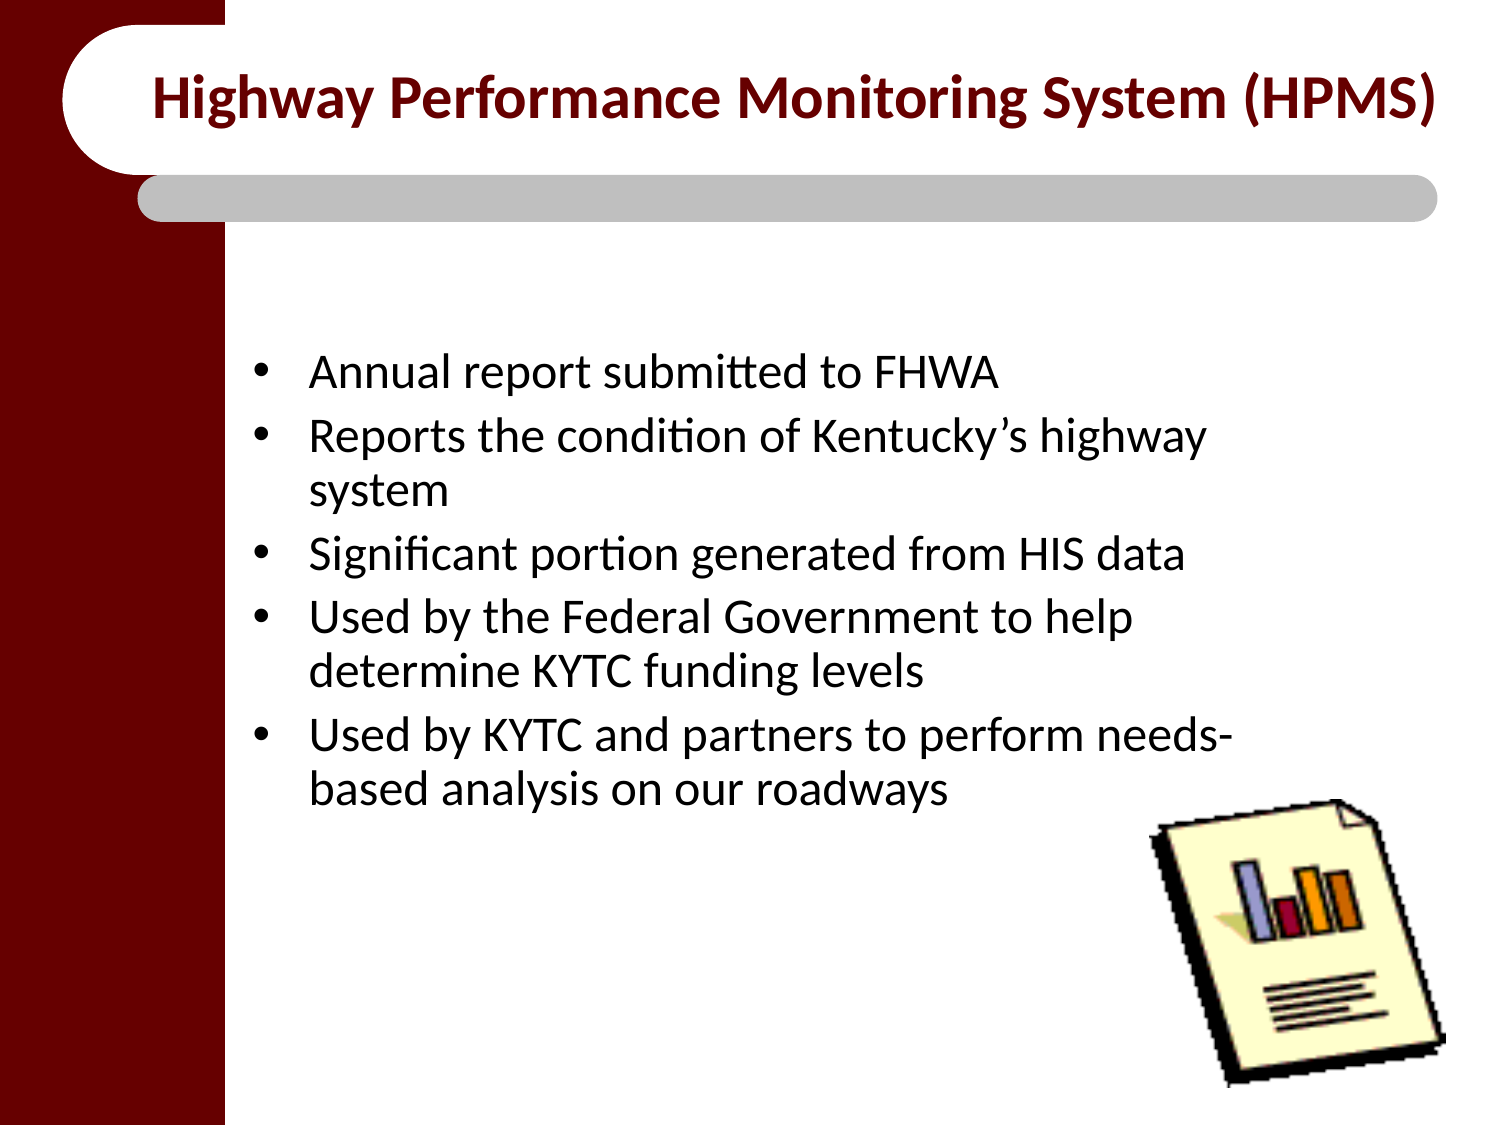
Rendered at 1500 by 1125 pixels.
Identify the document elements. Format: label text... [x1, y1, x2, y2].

text_box [137, 174, 1438, 222]
text_box Highway Performance Monitoring System (HPMS) [137, 49, 1475, 138]
picture [1149, 799, 1446, 1088]
list Annual report submitted to FHWA Reports the condition of Kentucky’s highway system Significant portion generated from HIS data Used by the Federal Government to help determine KYTC funding levels Used by KYTC and partners to perform needs-based analysis on our roadways [237, 337, 1325, 1013]
text_box [0, 0, 225, 1125]
text_box [62, 24, 746, 175]
